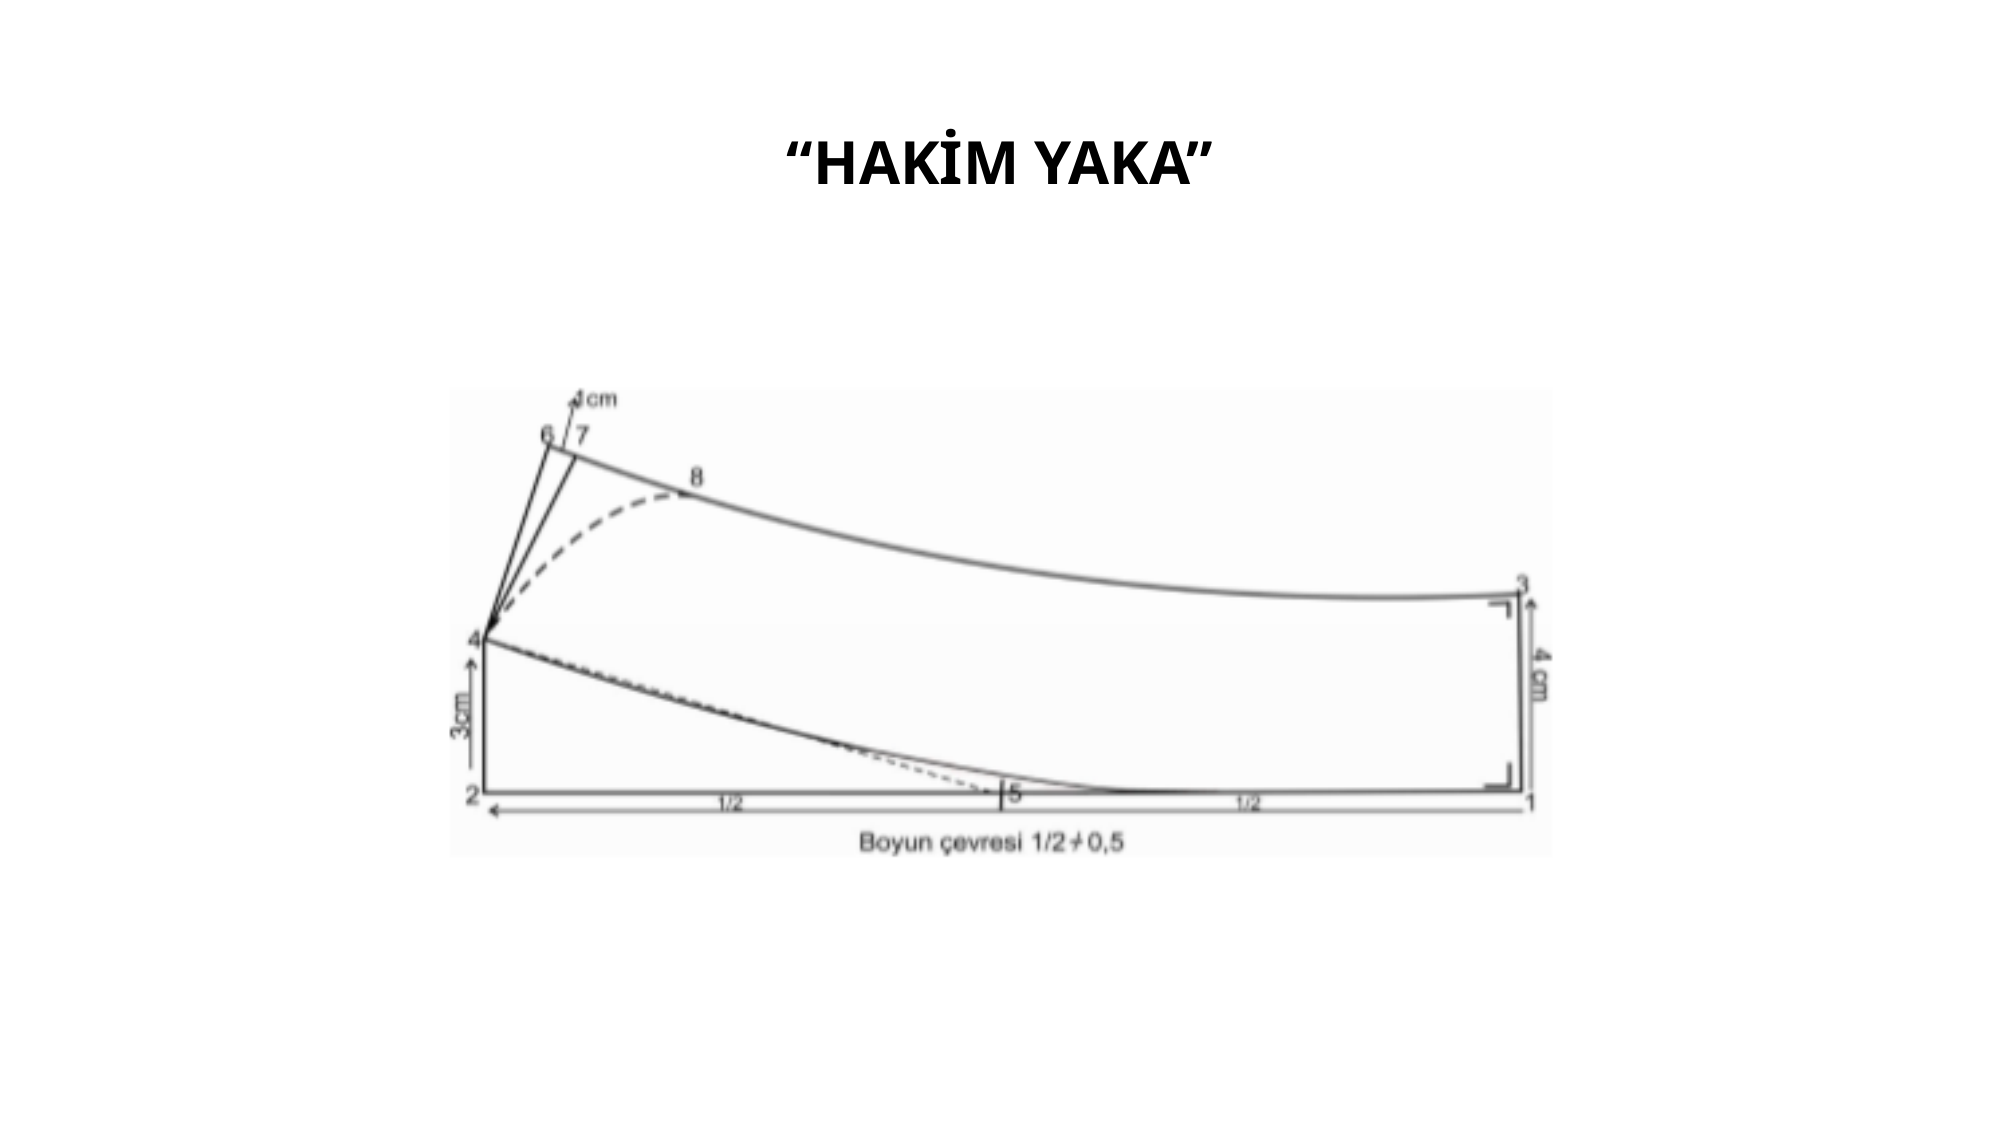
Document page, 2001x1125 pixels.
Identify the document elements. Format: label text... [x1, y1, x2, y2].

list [408, 356, 1592, 869]
title “HAKİM YAKA” [137, 59, 1863, 278]
